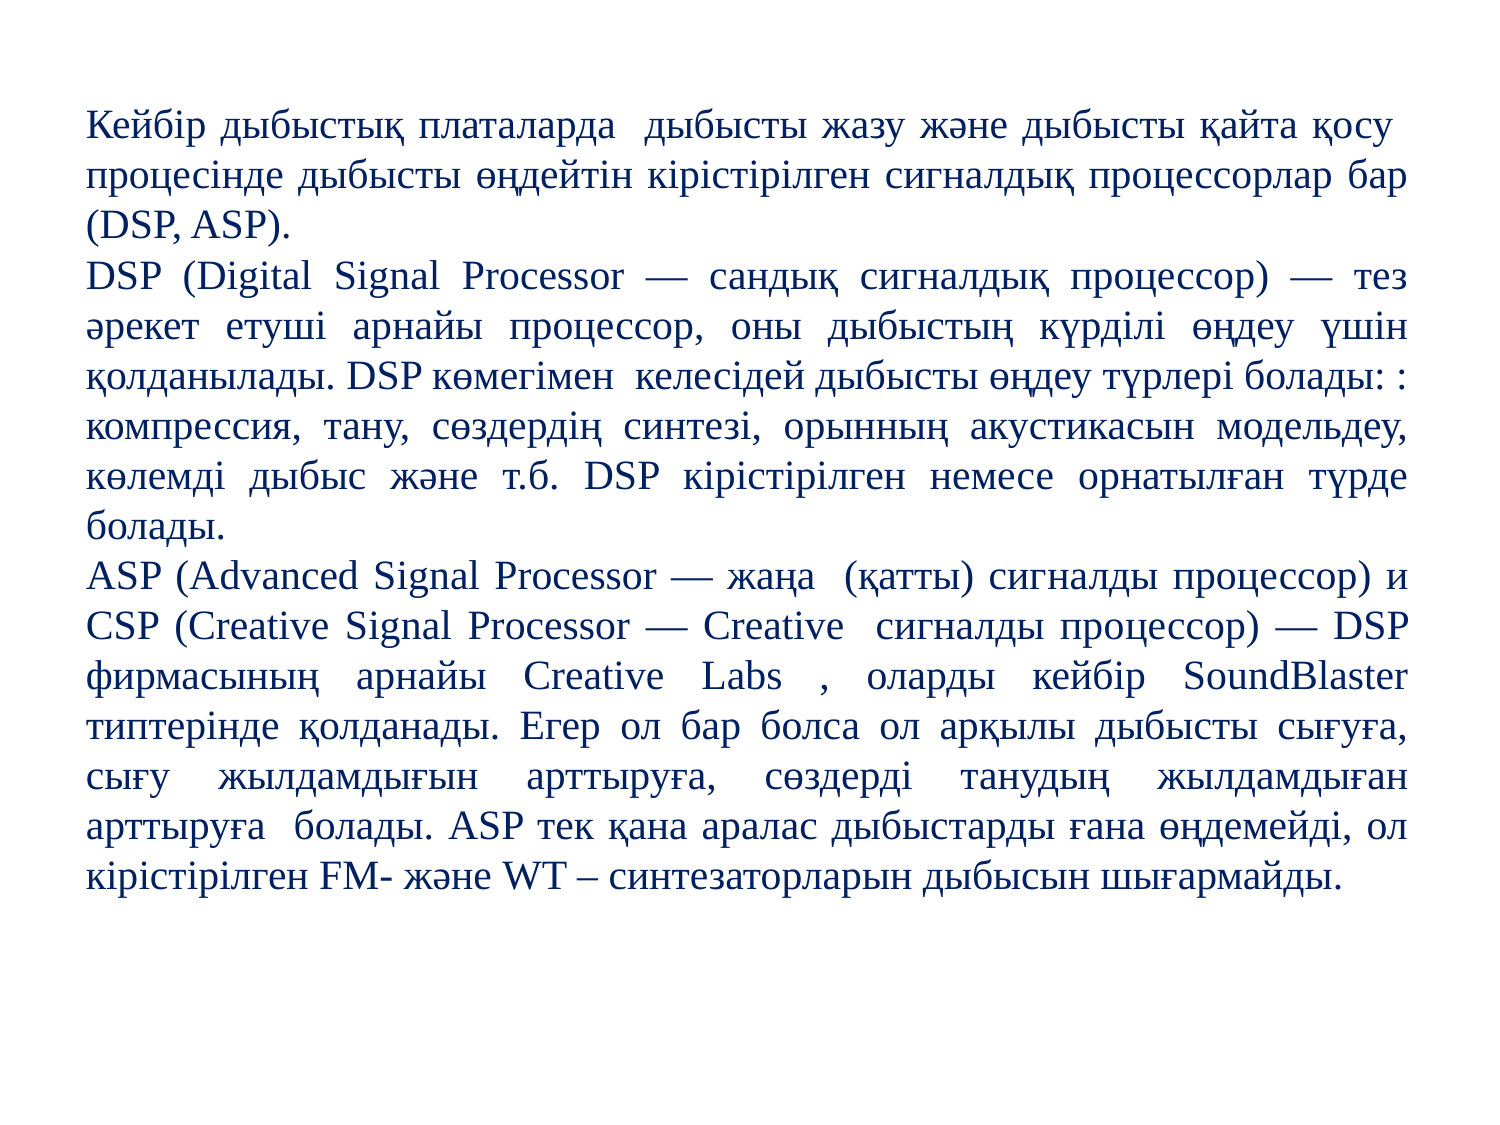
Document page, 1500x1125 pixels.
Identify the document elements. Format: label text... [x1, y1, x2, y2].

text_box Кейбір дыбыстық платаларда дыбысты жазу және дыбысты қайта қосу процесінде дыбысты өңдейтін кірістірілген сигналдық процессорлар бар (DSP, ASP). DSP (Digital Signal Processor — сандық сигналдық процессор) — тез әрекет етуші арнайы процессор, оны дыбыстың күрділі өңдеу үшін қолданылады. DSP көмегімен келесідей дыбысты өңдеу түрлері болады: : компрессия, тану, сөздердің синтезі, орынның акустикасын модельдеу, көлемді дыбыс және т.б. DSP кірістірілген немесе орнатылған түрде болады. ASP (Advanced Signal Processor — жаңа (қатты) сиг­налды процессор) и CSP (Creative Signal Processor — Creative сигналды про­цессор) — DSP фирмасының арнайы Creative Labs , оларды кейбір SoundBlaster типтерінде қолданады. Егер ол бар болса ол арқылы дыбысты сығуға, сығу жылдамдығын арттыруға, сөздерді танудың жылдамдыған арттыруға болады. ASP тек қана аралас дыбыстарды ғана өңдемейді, ол кірістірілген FM- және WT – синтезаторларын дыбысын шығармайды. [71, 89, 1424, 905]
